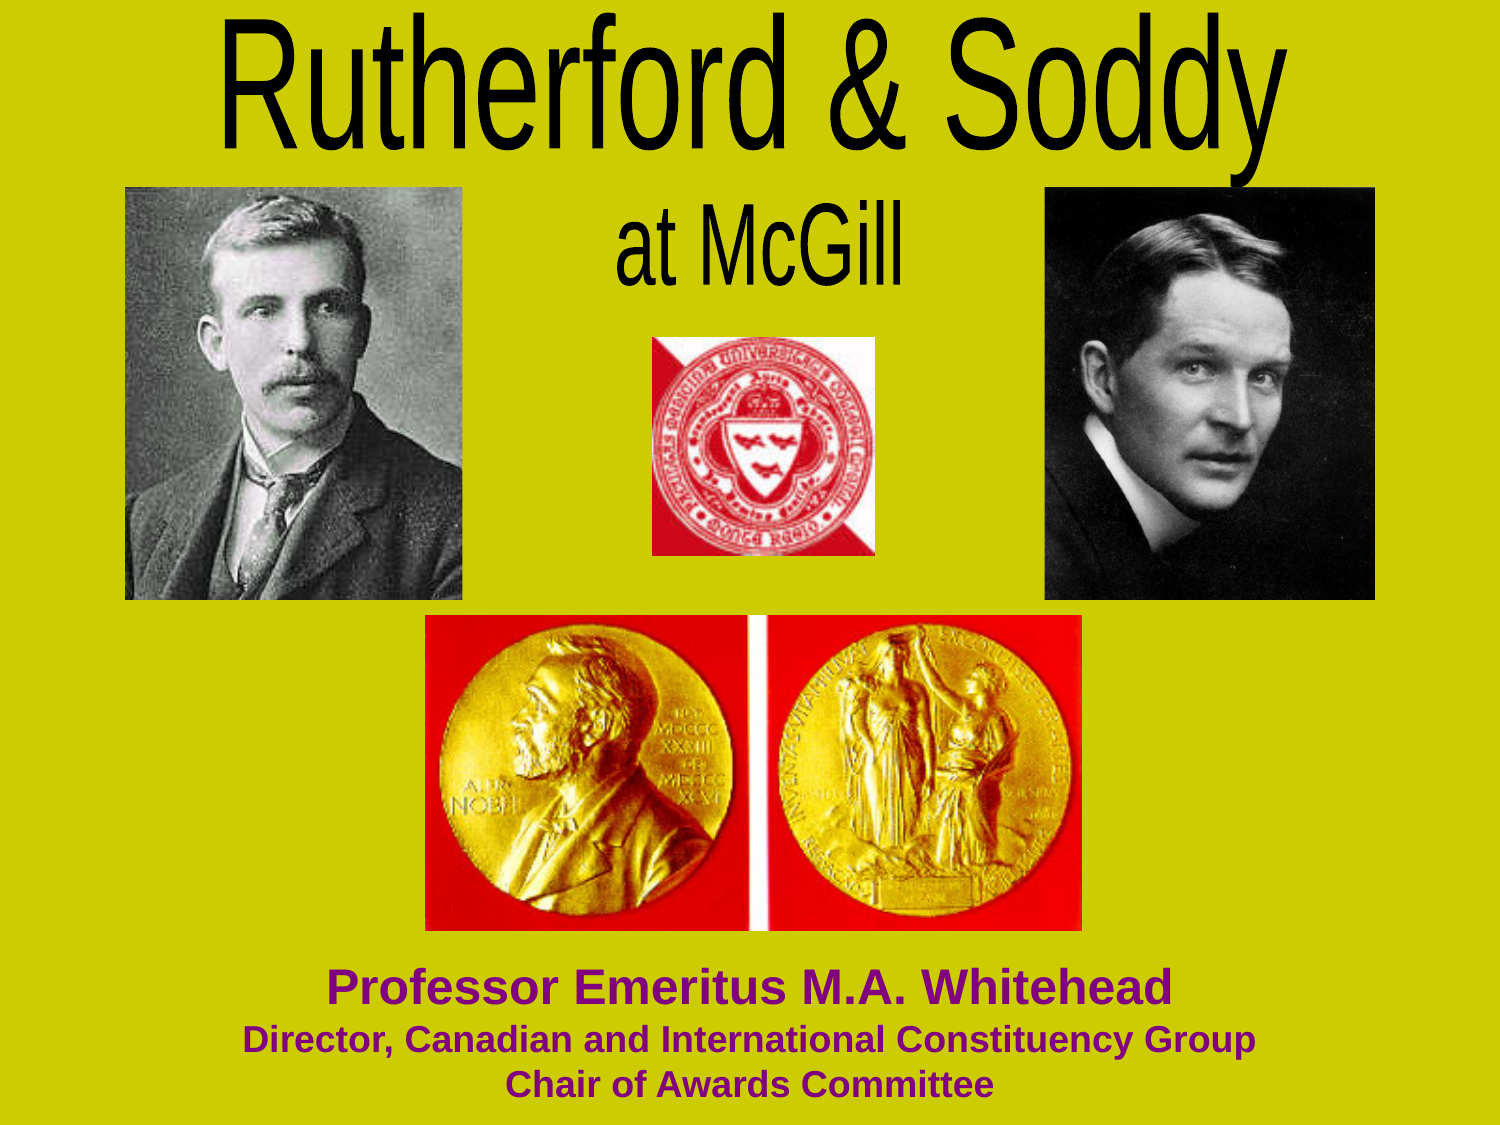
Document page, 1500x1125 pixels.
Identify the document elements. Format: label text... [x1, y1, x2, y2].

picture [424, 614, 1082, 931]
picture [124, 187, 463, 601]
picture [1044, 187, 1376, 601]
text_box Professor Emeritus M.A. Whitehead Director, Canadian and International Constituency Group Chair of Awards Committee [62, 902, 1438, 1113]
picture [652, 337, 876, 556]
